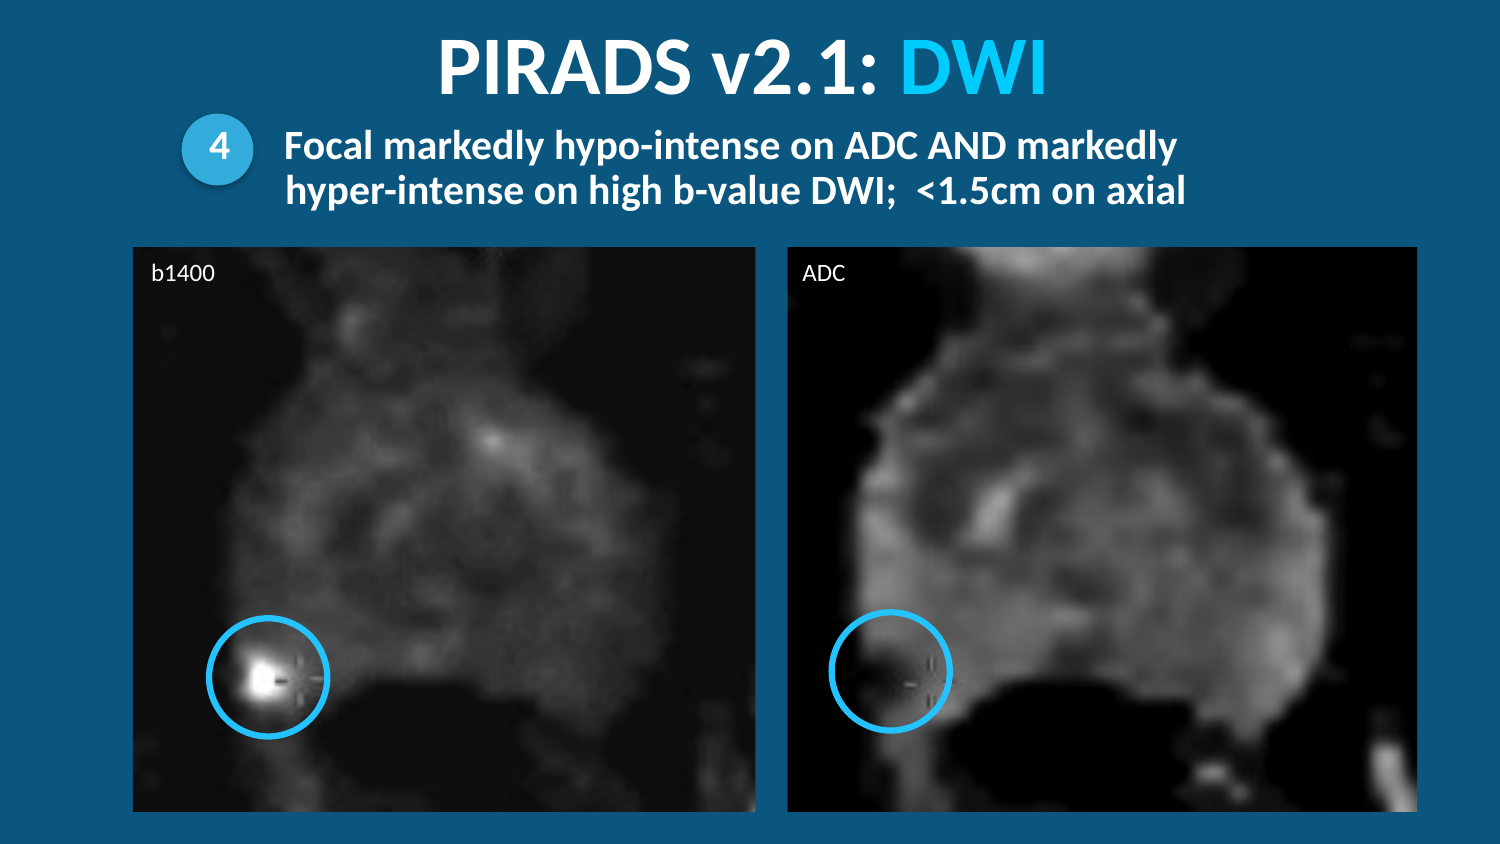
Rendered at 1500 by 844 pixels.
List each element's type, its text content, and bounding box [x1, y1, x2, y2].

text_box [132, 246, 756, 813]
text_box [787, 246, 1418, 813]
text_box Focal markedly hypo-intense on ADC AND markedly hyper-intense on high b-value DWI; <1.5cm on axial [0, 86, 1370, 248]
text_box PIRADS v2.1: DWI [88, 28, 1418, 95]
